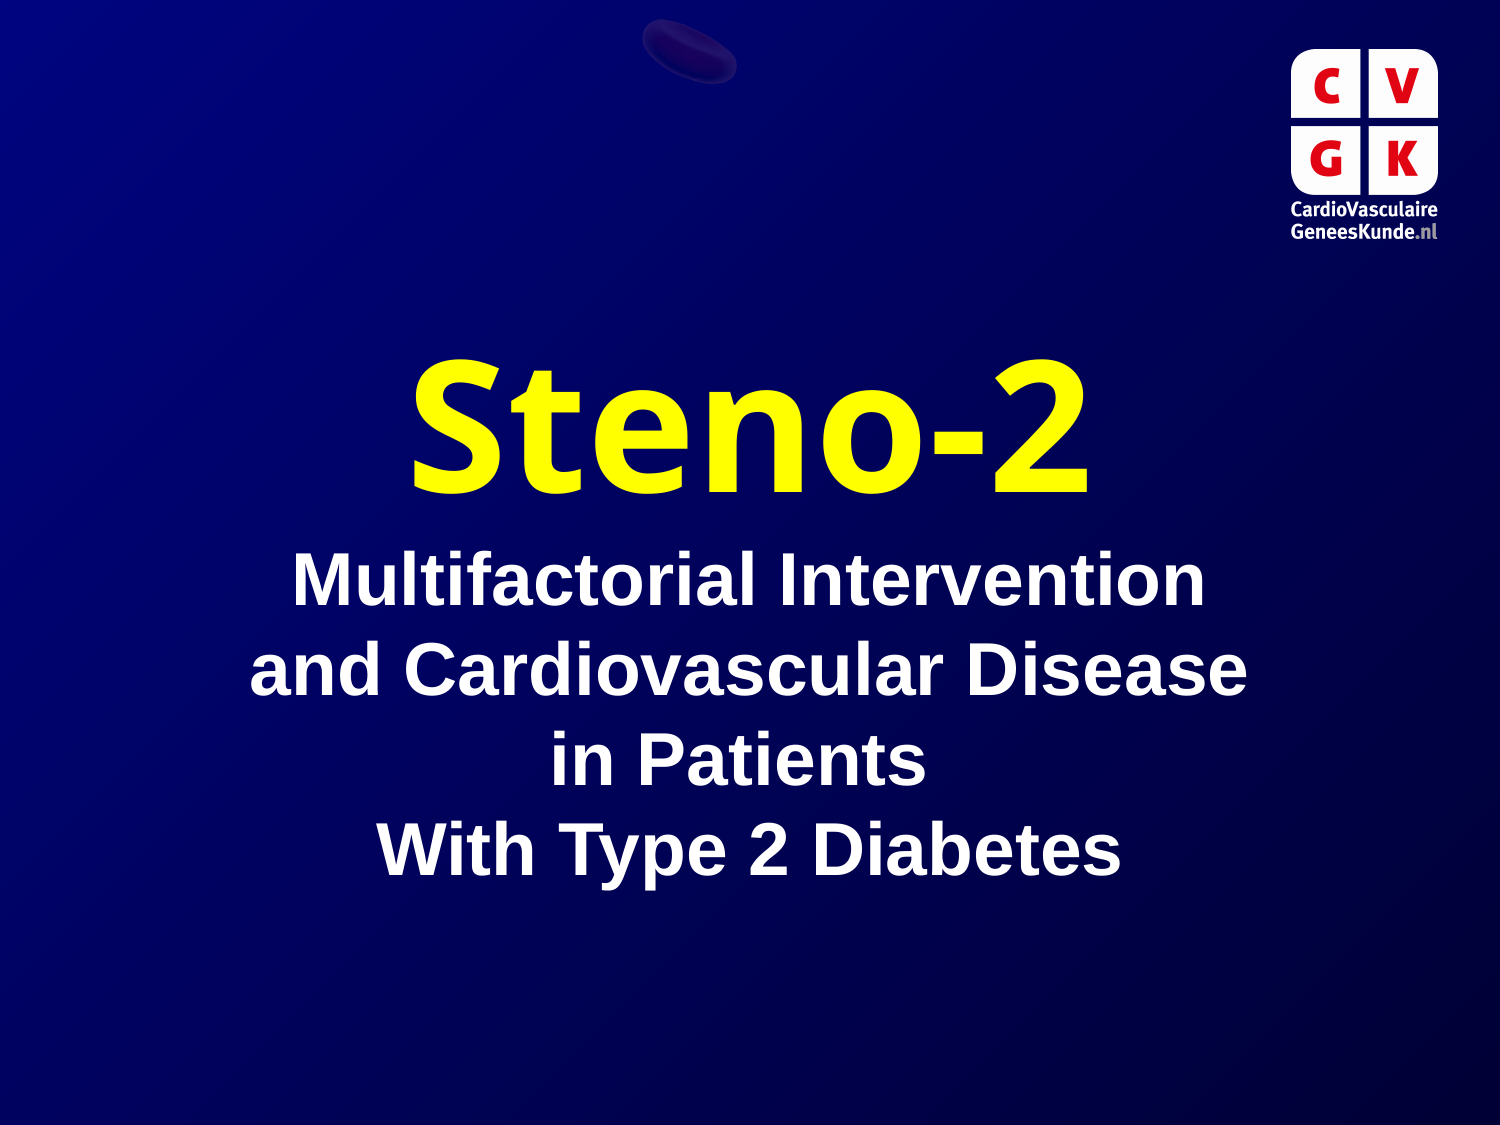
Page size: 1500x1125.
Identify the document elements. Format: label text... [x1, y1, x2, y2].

subtitle Multifactorial Intervention and Cardiovascular Disease in Patients With Type 2 Diabetes [225, 522, 1275, 648]
title Steno-2 [112, 301, 1388, 543]
picture [1291, 49, 1438, 239]
